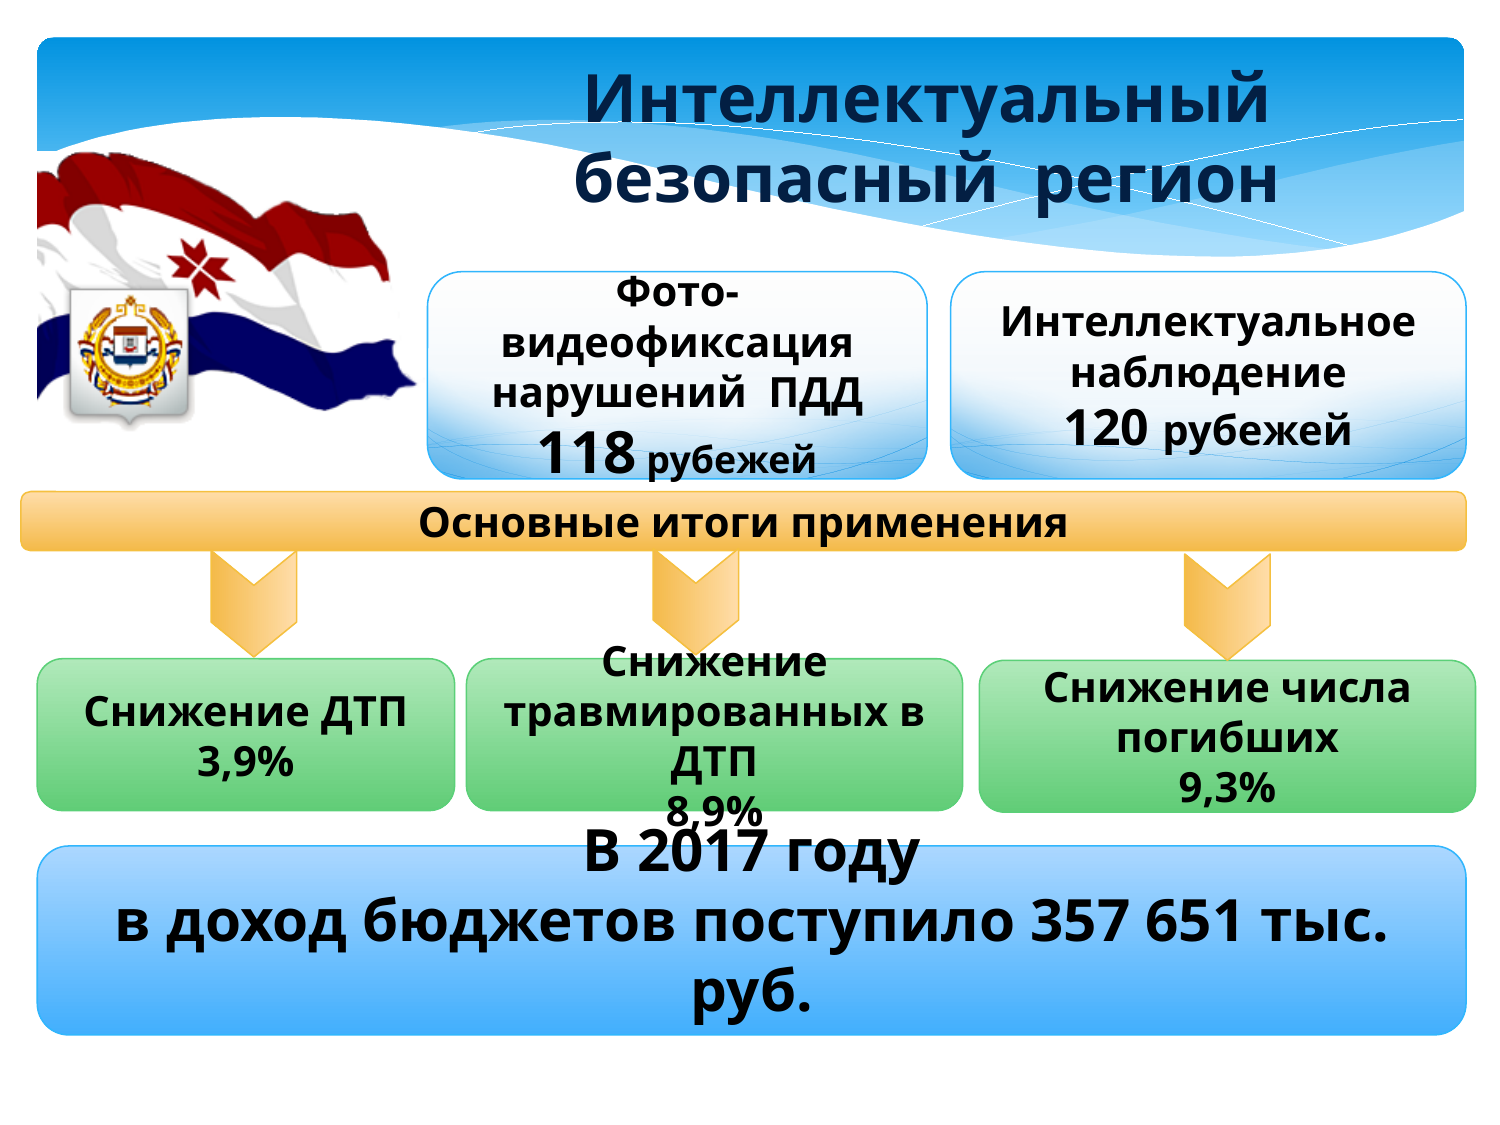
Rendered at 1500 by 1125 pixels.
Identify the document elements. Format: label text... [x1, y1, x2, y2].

text_box Интеллектуальный безопасный регион [382, 0, 1472, 273]
text_box [1183, 553, 1271, 661]
text_box Интеллектуальное наблюдение 120 рубежей [949, 270, 1467, 480]
picture [36, 150, 425, 444]
text_box В 2017 году в доход бюджетов поступило 357 651 тыс. руб. [36, 845, 1467, 1036]
text_box [652, 547, 740, 656]
text_box Снижение числа погибших 9,3% [978, 659, 1477, 813]
text_box Фото-видеофиксация нарушений ПДД 118 рубежей [427, 270, 928, 480]
text_box Основные итоги применения [20, 490, 1467, 552]
text_box Снижение ДТП 3,9% [36, 657, 456, 812]
text_box Снижение травмированных в ДТП 8,9% [465, 657, 964, 812]
text_box [210, 549, 298, 658]
